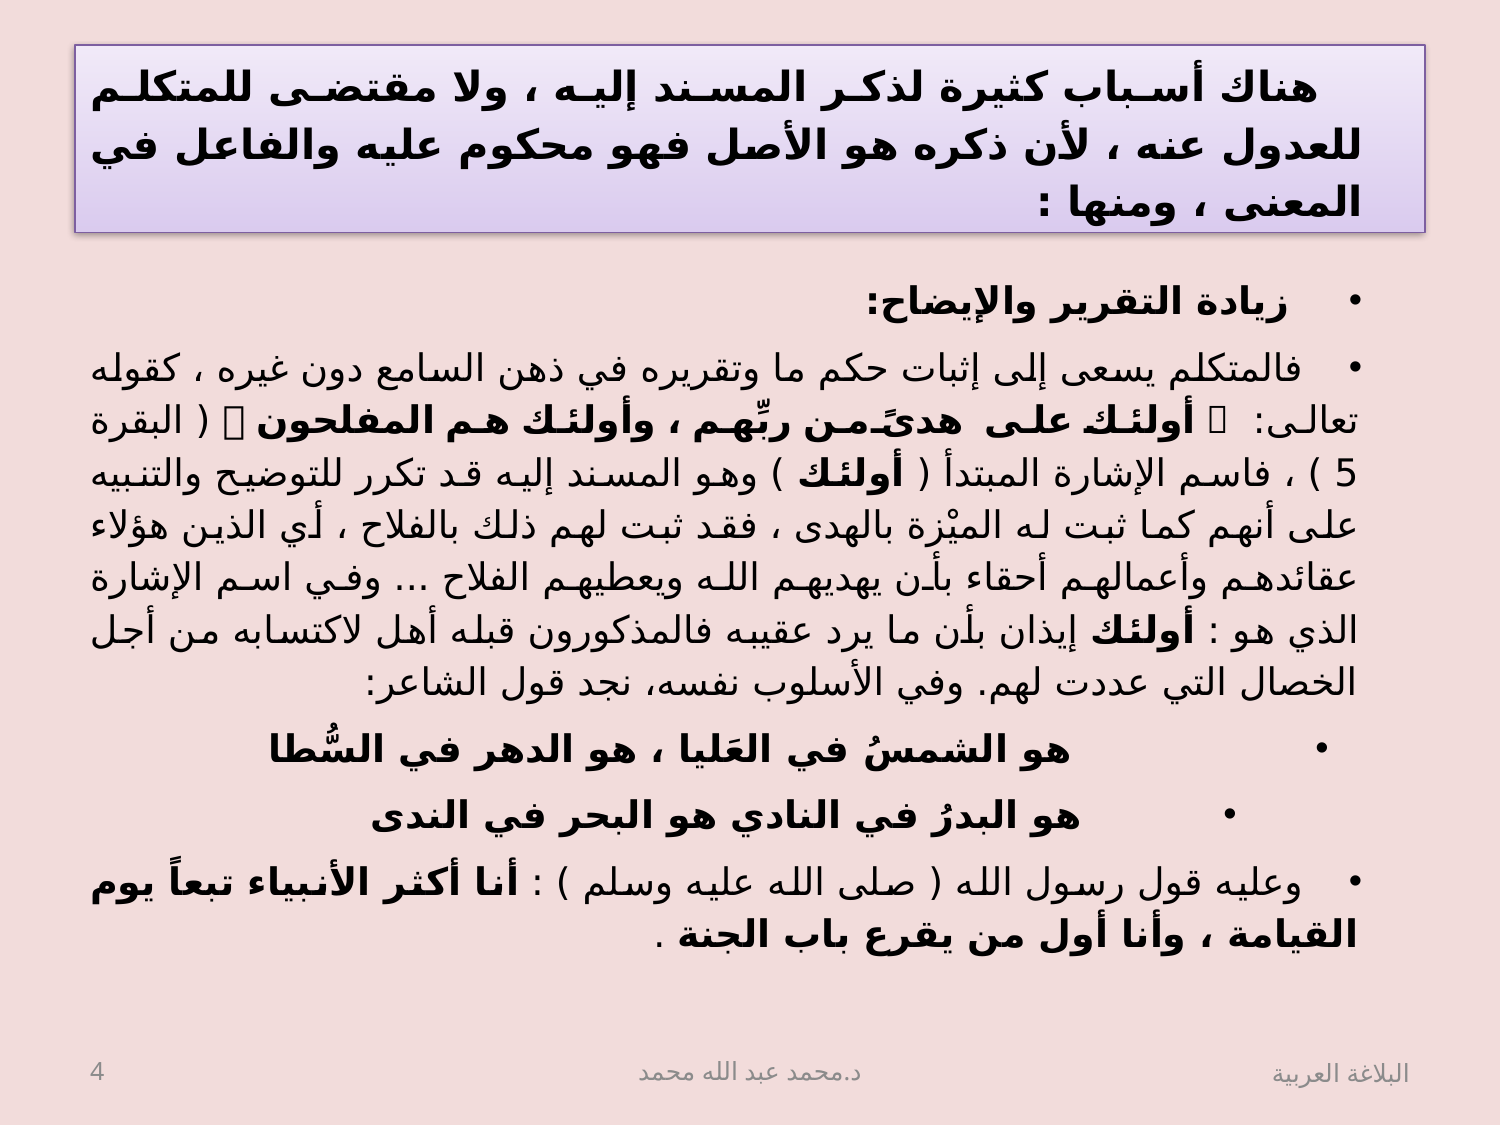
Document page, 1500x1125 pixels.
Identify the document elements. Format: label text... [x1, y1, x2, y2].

footer د.محمد عبد الله محمد [512, 1042, 988, 1103]
list زيادة التقرير والإيضاح: فالمتكلم يسعى إلى إثبات حكم ما وتقريره في ذهن السامع دون غيره ، كقوله تعالى:  أولئك على هدىً من ربِّهم ، وأولئك هم المفلحون  ( البقرة 5 ) ، فاسم الإشارة المبتدأ ( أولئك ) وهو المسند إليه قد تكرر للتوضيح والتنبيه على أنهم كما ثبت له الميْزة بالهدى ، فقد ثبت لهم ذلك بالفلاح ، أي الذين هؤلاء عقائدهم وأعمالهم أحقاء بأن يهديهم الله ويعطيهم الفلاح ... وفي اسم الإشارة الذي هو : أولئك إيذان بأن ما يرد عقيبه فالمذكورون قبله أهل لاكتسابه من أجل الخصال التي عددت لهم. وفي الأسلوب نفسه، نجد قول الشاعر: هو الشمسُ في العَليا ، هو الدهر في السُّطا هو البدرُ في النادي هو البحر في الندى وعليه قول رسول الله ( صلى الله عليه وسلم ) : أنا أكثر الأنبياء تبعاً يوم القيامة ، وأنا أول من يقرع باب الجنة . [75, 262, 1425, 1005]
title هناك أسباب كثيرة لذكر المسند إليه ، ولا مقتضى للمتكلم للعدول عنه ، لأن ذكره هو الأصل فهو محكوم عليه والفاعل في المعنى ، ومنها : [74, 44, 1426, 233]
slide_number 4 [75, 1042, 425, 1103]
slide_number البلاغة العربية [1074, 1042, 1425, 1103]
